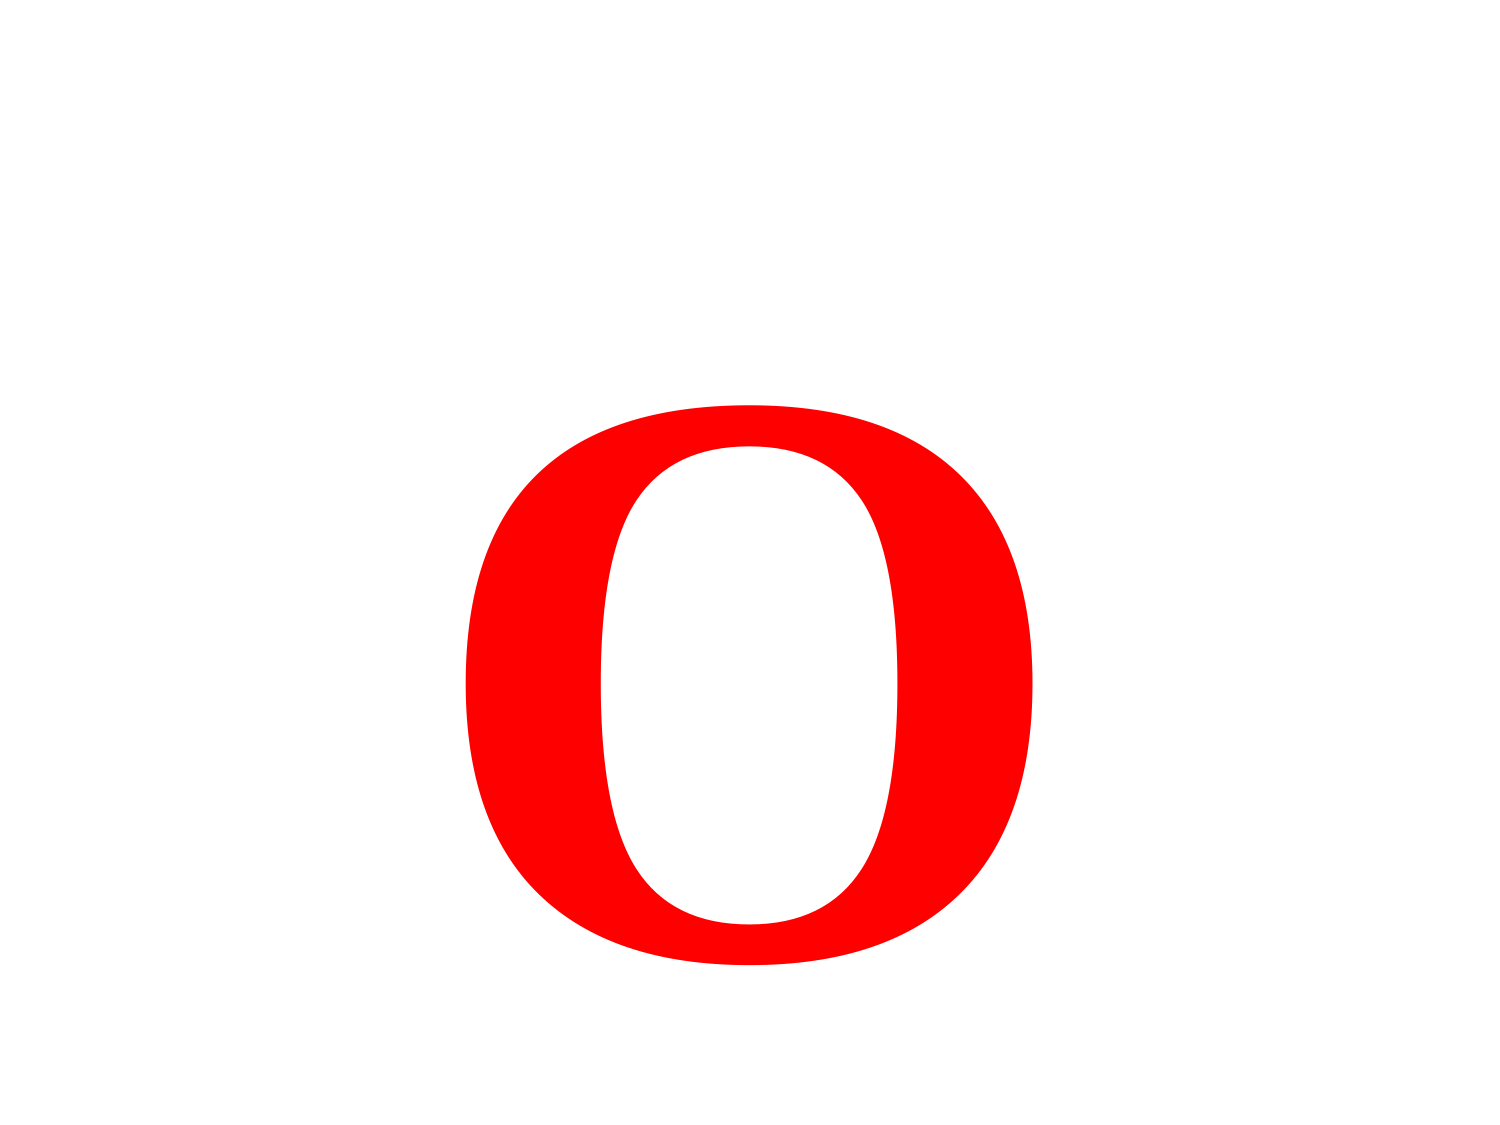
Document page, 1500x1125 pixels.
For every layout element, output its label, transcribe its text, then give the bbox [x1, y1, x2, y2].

list O [74, 116, 1426, 1006]
